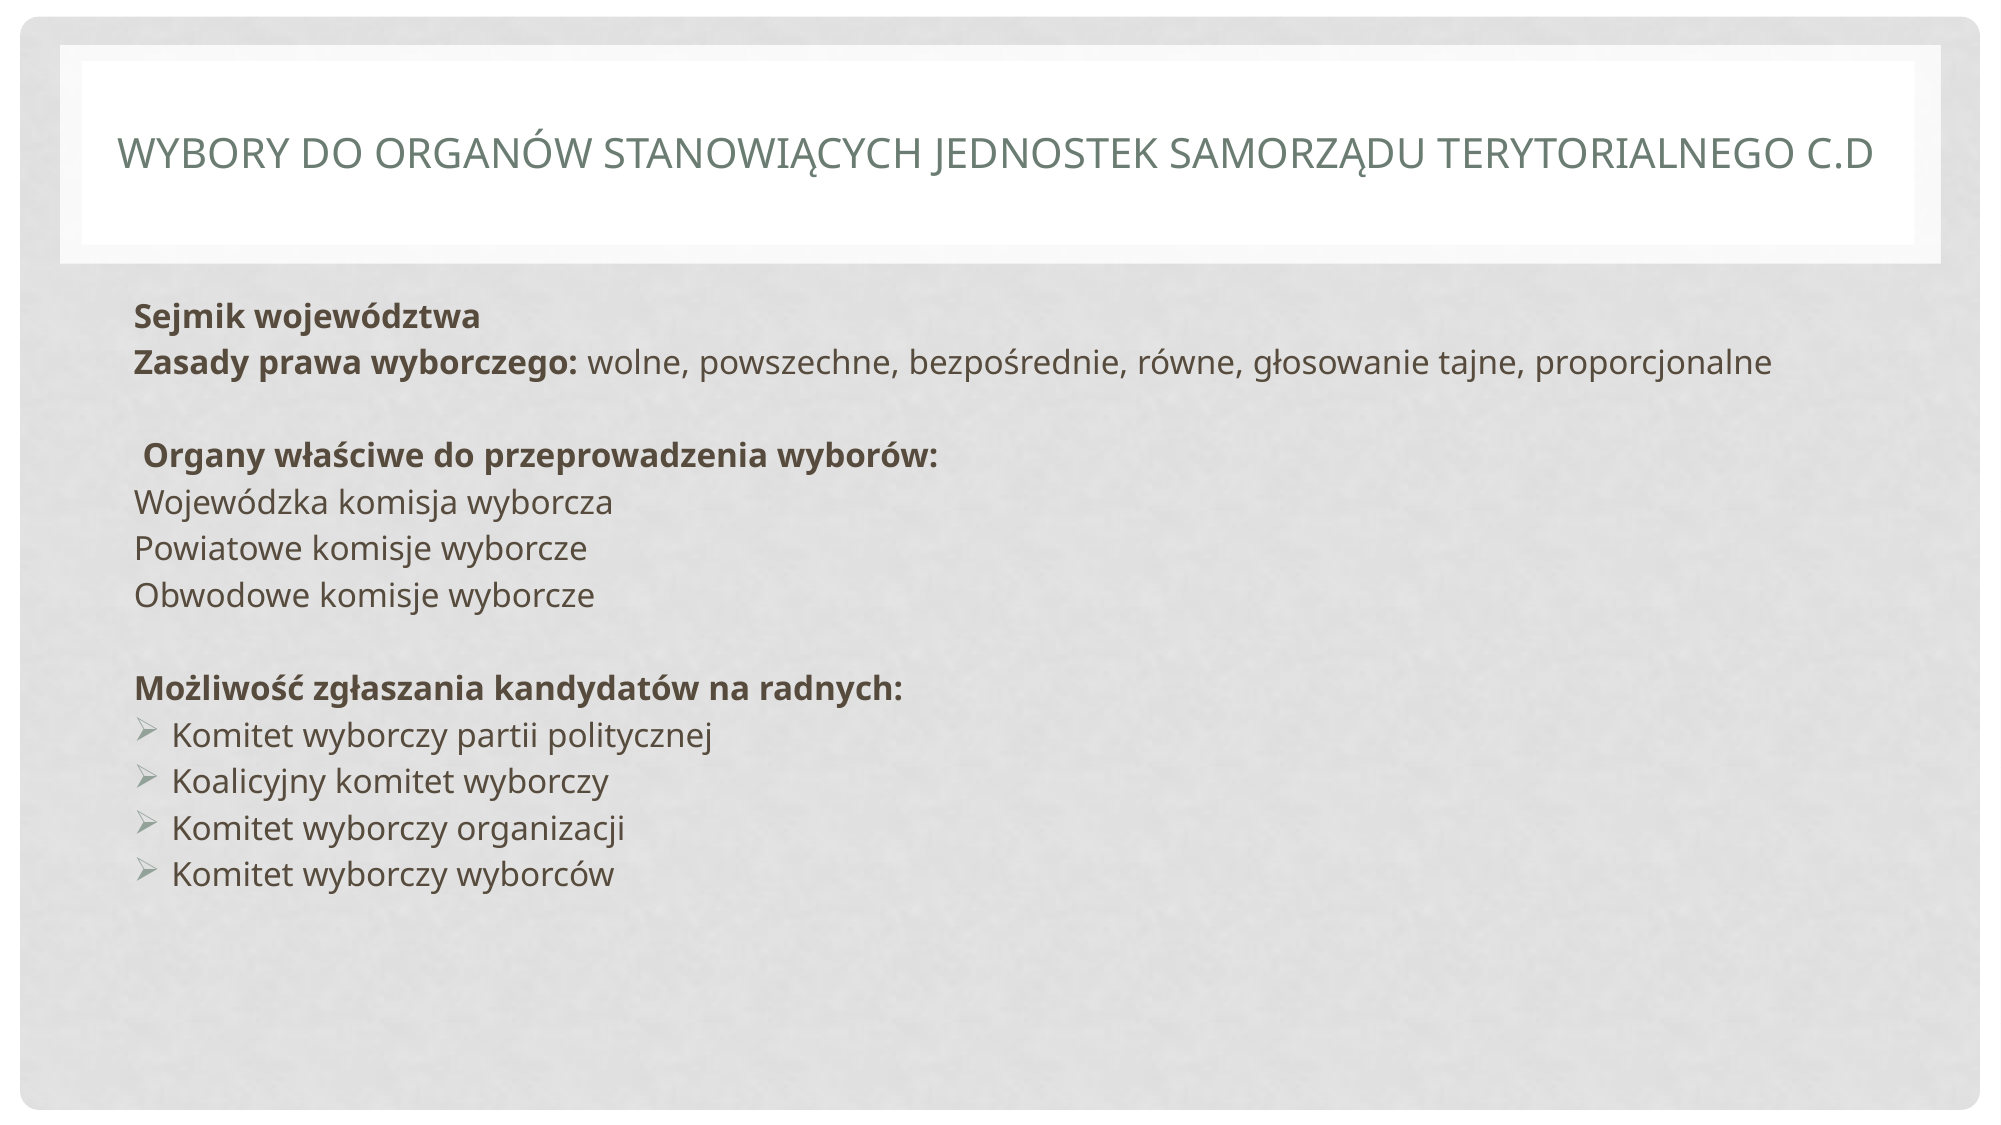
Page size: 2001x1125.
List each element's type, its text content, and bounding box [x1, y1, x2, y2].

list Sejmik województwa Zasady prawa wyborczego: wolne, powszechne, bezpośrednie, równe, głosowanie tajne, proporcjonalne Organy właściwe do przeprowadzenia wyborów: Wojewódzka komisja wyborcza Powiatowe komisje wyborcze Obwodowe komisje wyborcze Możliwość zgłaszania kandydatów na radnych: Komitet wyborczy partii politycznej Koalicyjny komitet wyborczy Komitet wyborczy organizacji Komitet wyborczy wyborców [99, 287, 1900, 1005]
title Wybory do organów stanowiących jednostek samorządu terytorialnego c.d [93, 66, 1900, 238]
